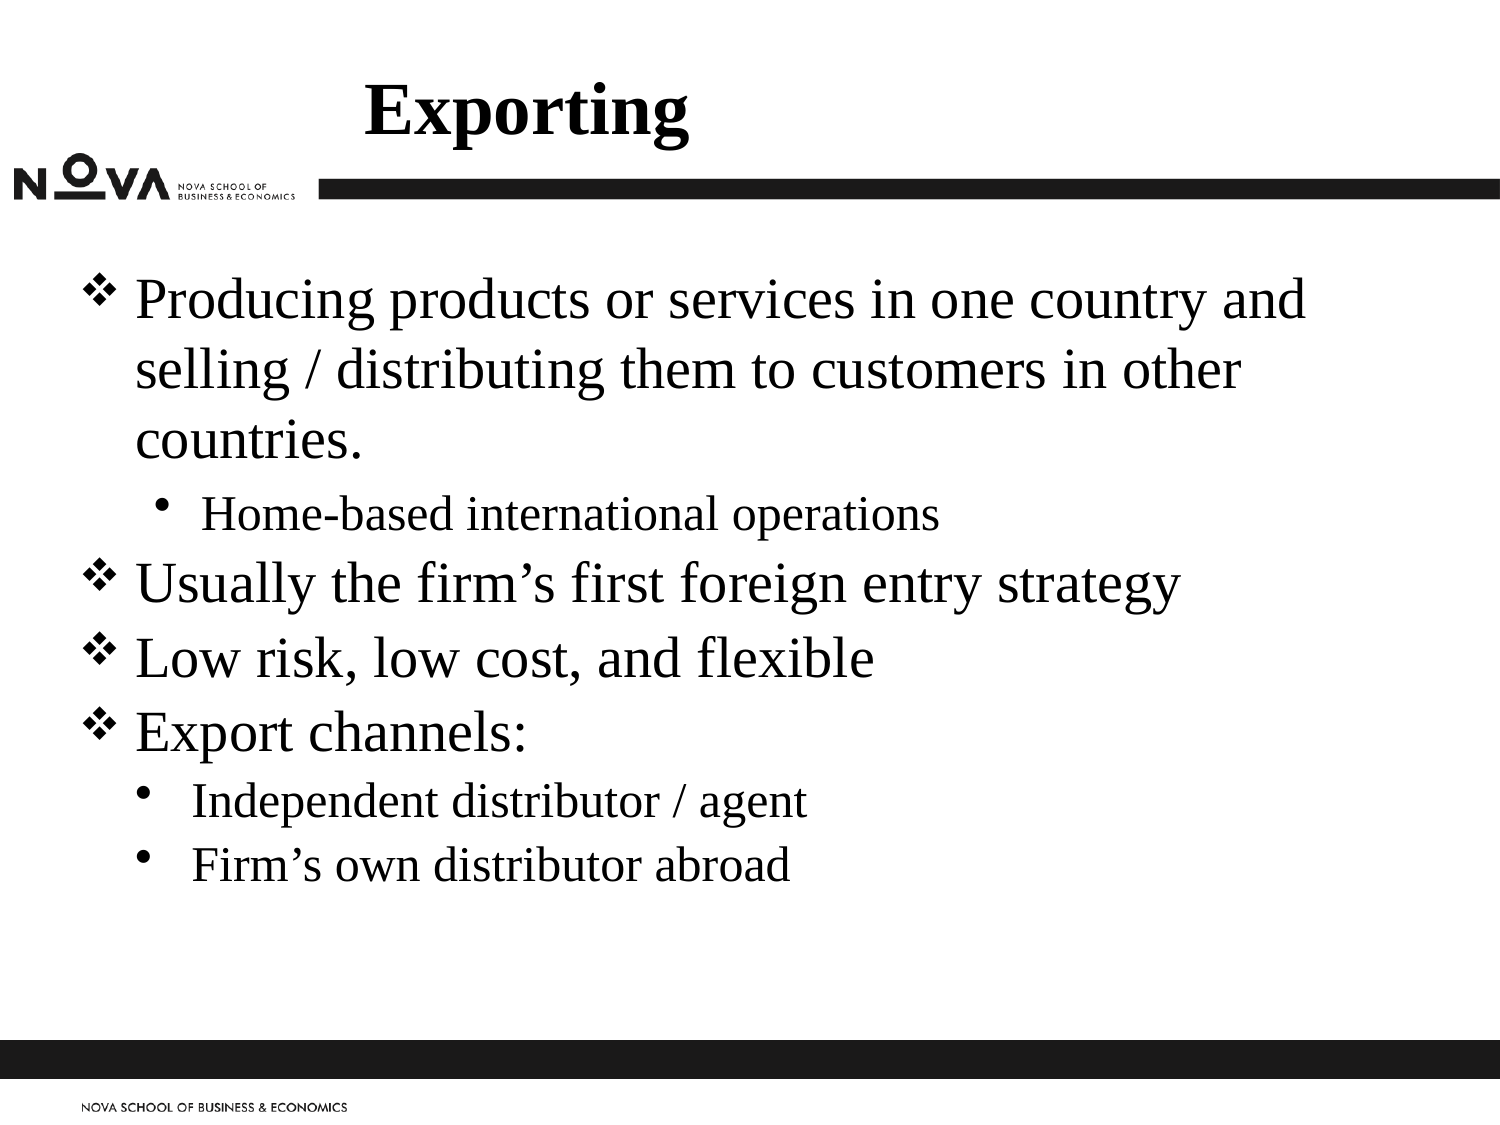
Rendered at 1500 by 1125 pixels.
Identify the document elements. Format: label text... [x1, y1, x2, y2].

picture [0, 1040, 1500, 1112]
list Producing products or services in one country and selling / distributing them to customers in other countries. Home-based international operations Usually the firm’s first foreign entry strategy Low risk, low cost, and flexible Export channels: Independent distributor / agent Firm’s own distributor abroad [63, 252, 1437, 991]
title Exporting [350, 62, 1375, 175]
picture [14, 153, 1500, 200]
